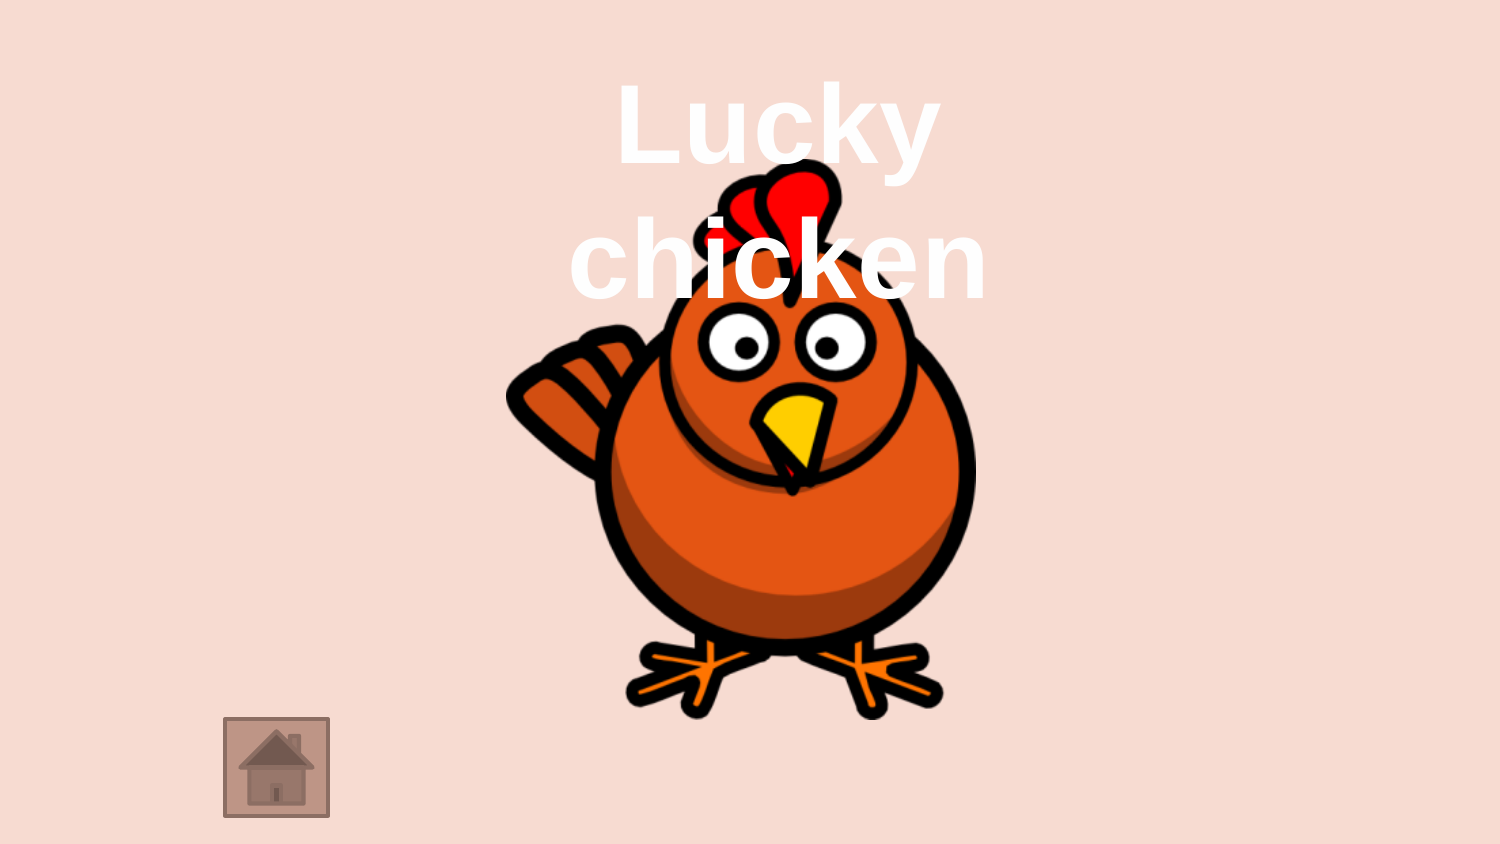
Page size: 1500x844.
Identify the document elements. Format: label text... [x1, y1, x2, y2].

text_box Lucky chicken [393, 45, 1165, 327]
text_box [223, 717, 330, 818]
picture [505, 159, 976, 721]
